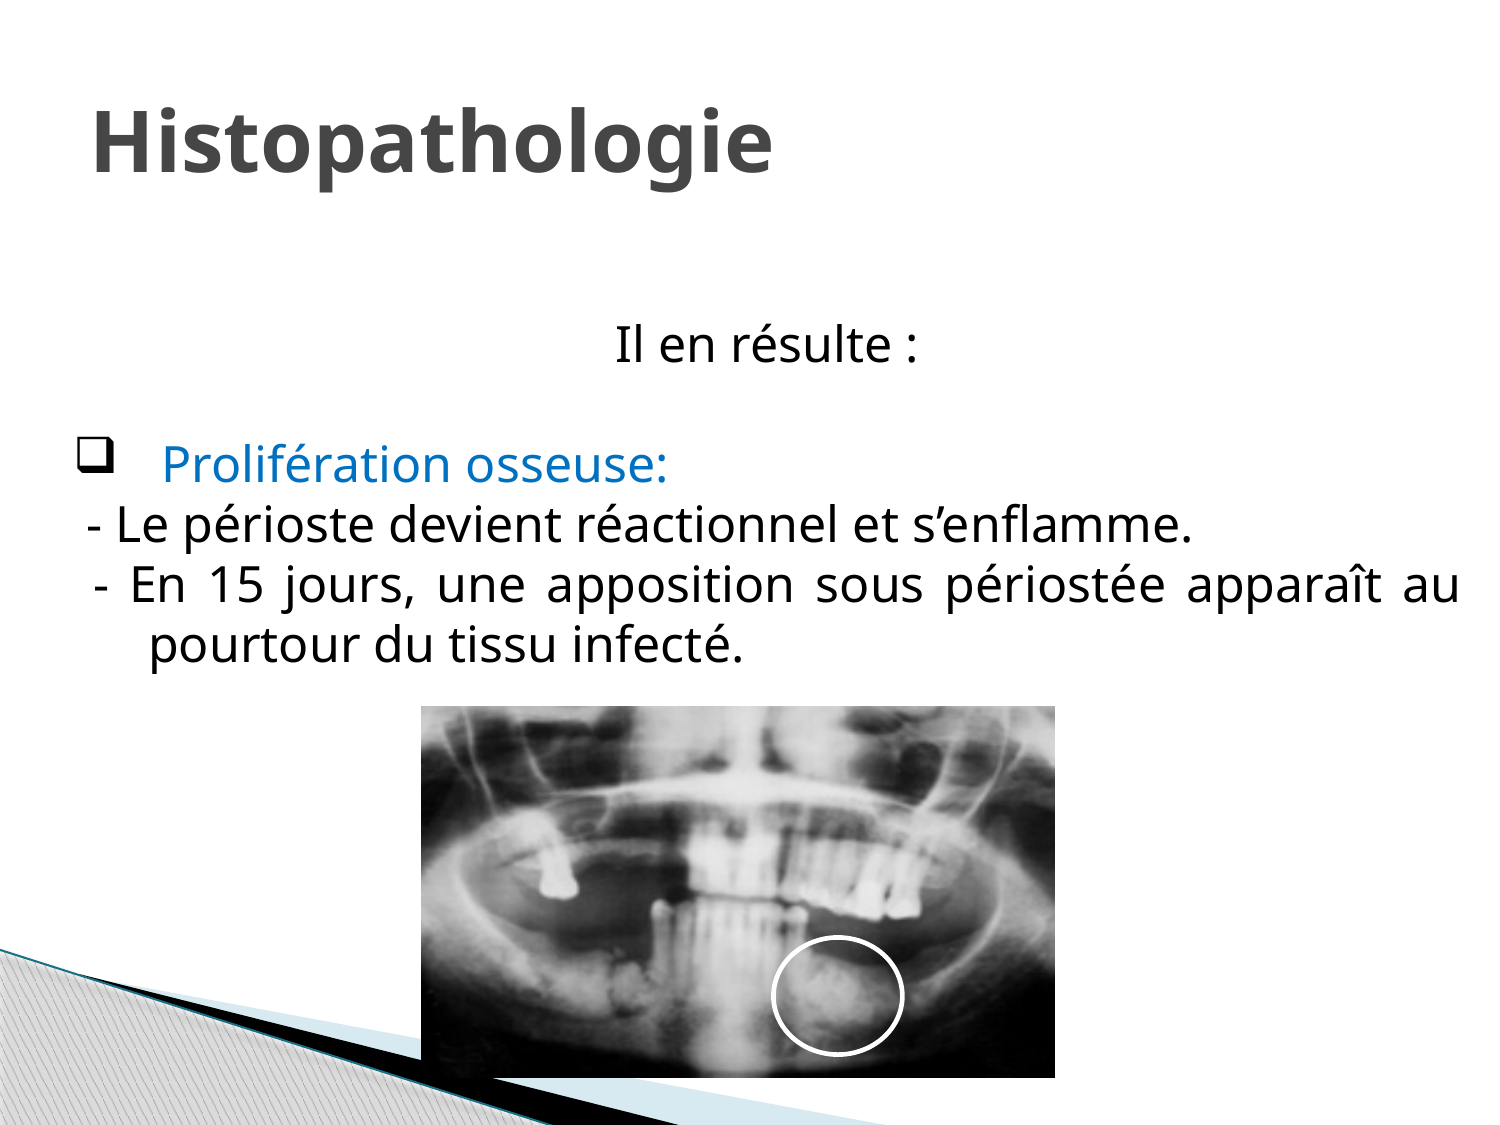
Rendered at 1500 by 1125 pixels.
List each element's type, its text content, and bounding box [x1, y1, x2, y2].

picture [421, 706, 1055, 1079]
text_box Il en résulte : Prolifération osseuse: - Le périoste devient réactionnel et s’enflamme. - En 15 jours, une apposition sous périostée apparaît au pourtour du tissu infecté. [58, 304, 1477, 740]
title Histopathologie [75, 45, 1425, 233]
